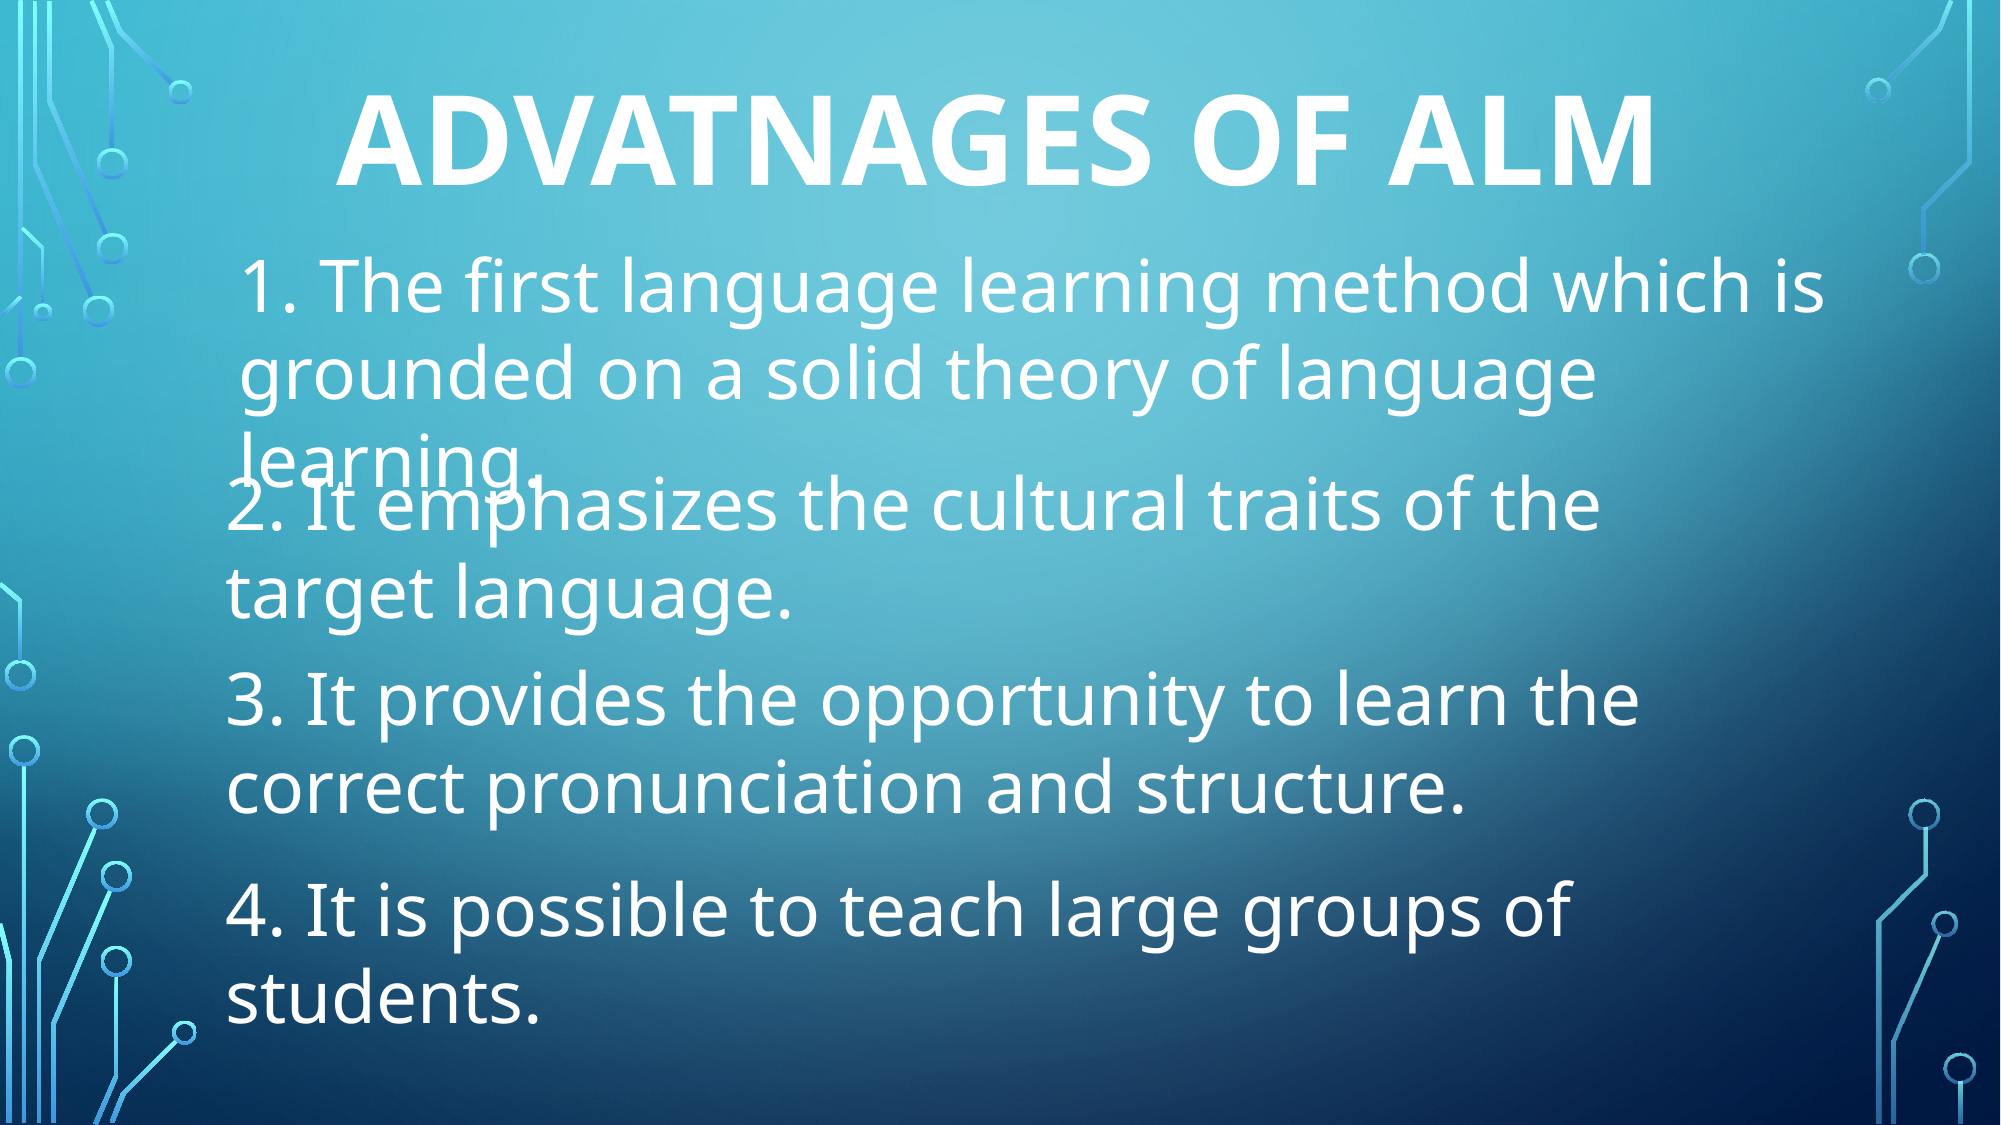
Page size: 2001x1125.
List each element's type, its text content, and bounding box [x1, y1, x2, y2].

title ADVATNAGES OF ALM [187, 23, 1813, 266]
text_box 2. It emphasizes the cultural traits of the target language. [210, 450, 1722, 641]
text_box 3. It provides the opportunity to learn the correct pronunciation and structure. [210, 645, 1691, 836]
text_box 1. The first language learning method which is grounded on a solid theory of language learning. [224, 232, 1850, 510]
text_box 4. It is possible to teach large groups of students. [210, 856, 1809, 1046]
